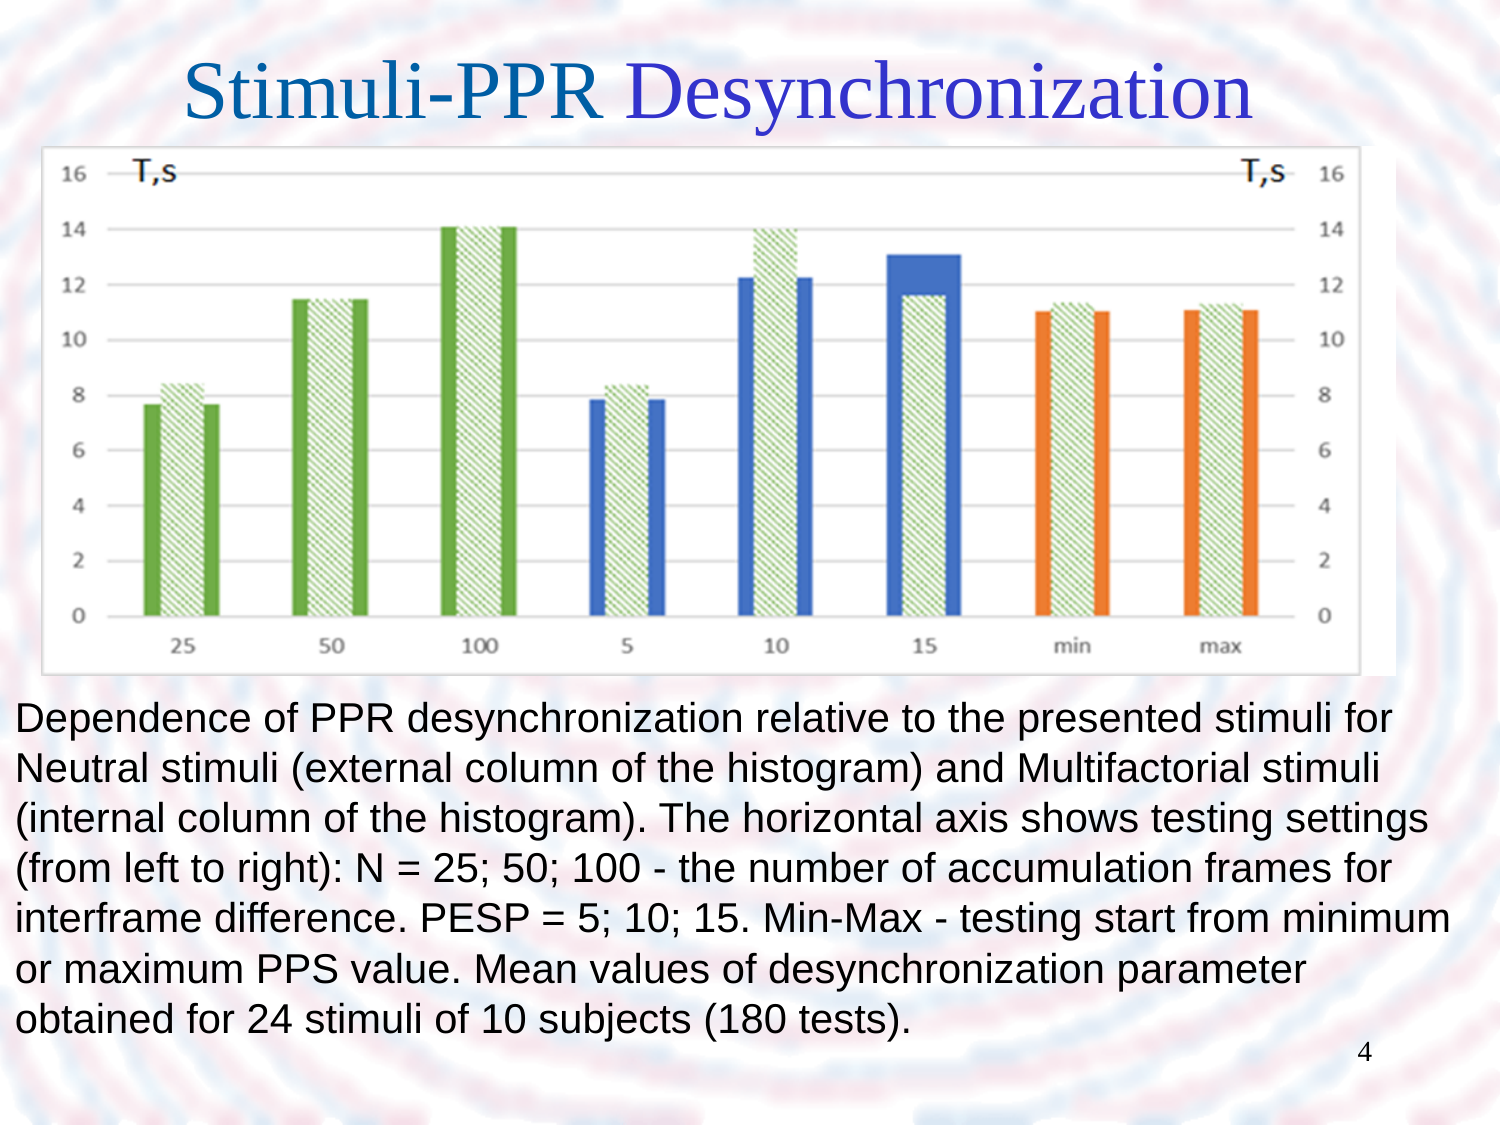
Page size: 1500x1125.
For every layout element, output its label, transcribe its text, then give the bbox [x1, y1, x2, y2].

title Stimuli-PPR Desynchronization [0, 23, 1438, 147]
picture [0, 0, 1500, 1125]
text_box Dependence of PPR desynchronization relative to the presented stimuli for Neutral stimuli (external column of the histogram) and Multifactorial stimuli (internal column of the histogram). The horizontal axis shows testing settings (from left to right): N = 25; 50; 100 - the number of accumulation frames for interframe difference. PESP = 5; 10; 15. Min-Max - testing start from minimum or maximum PPS value. Mean values of desynchronization parameter obtained for 24 stimuli of 10 subjects (180 tests). [0, 683, 1483, 1049]
slide_number 4 [1074, 1049, 1388, 1101]
